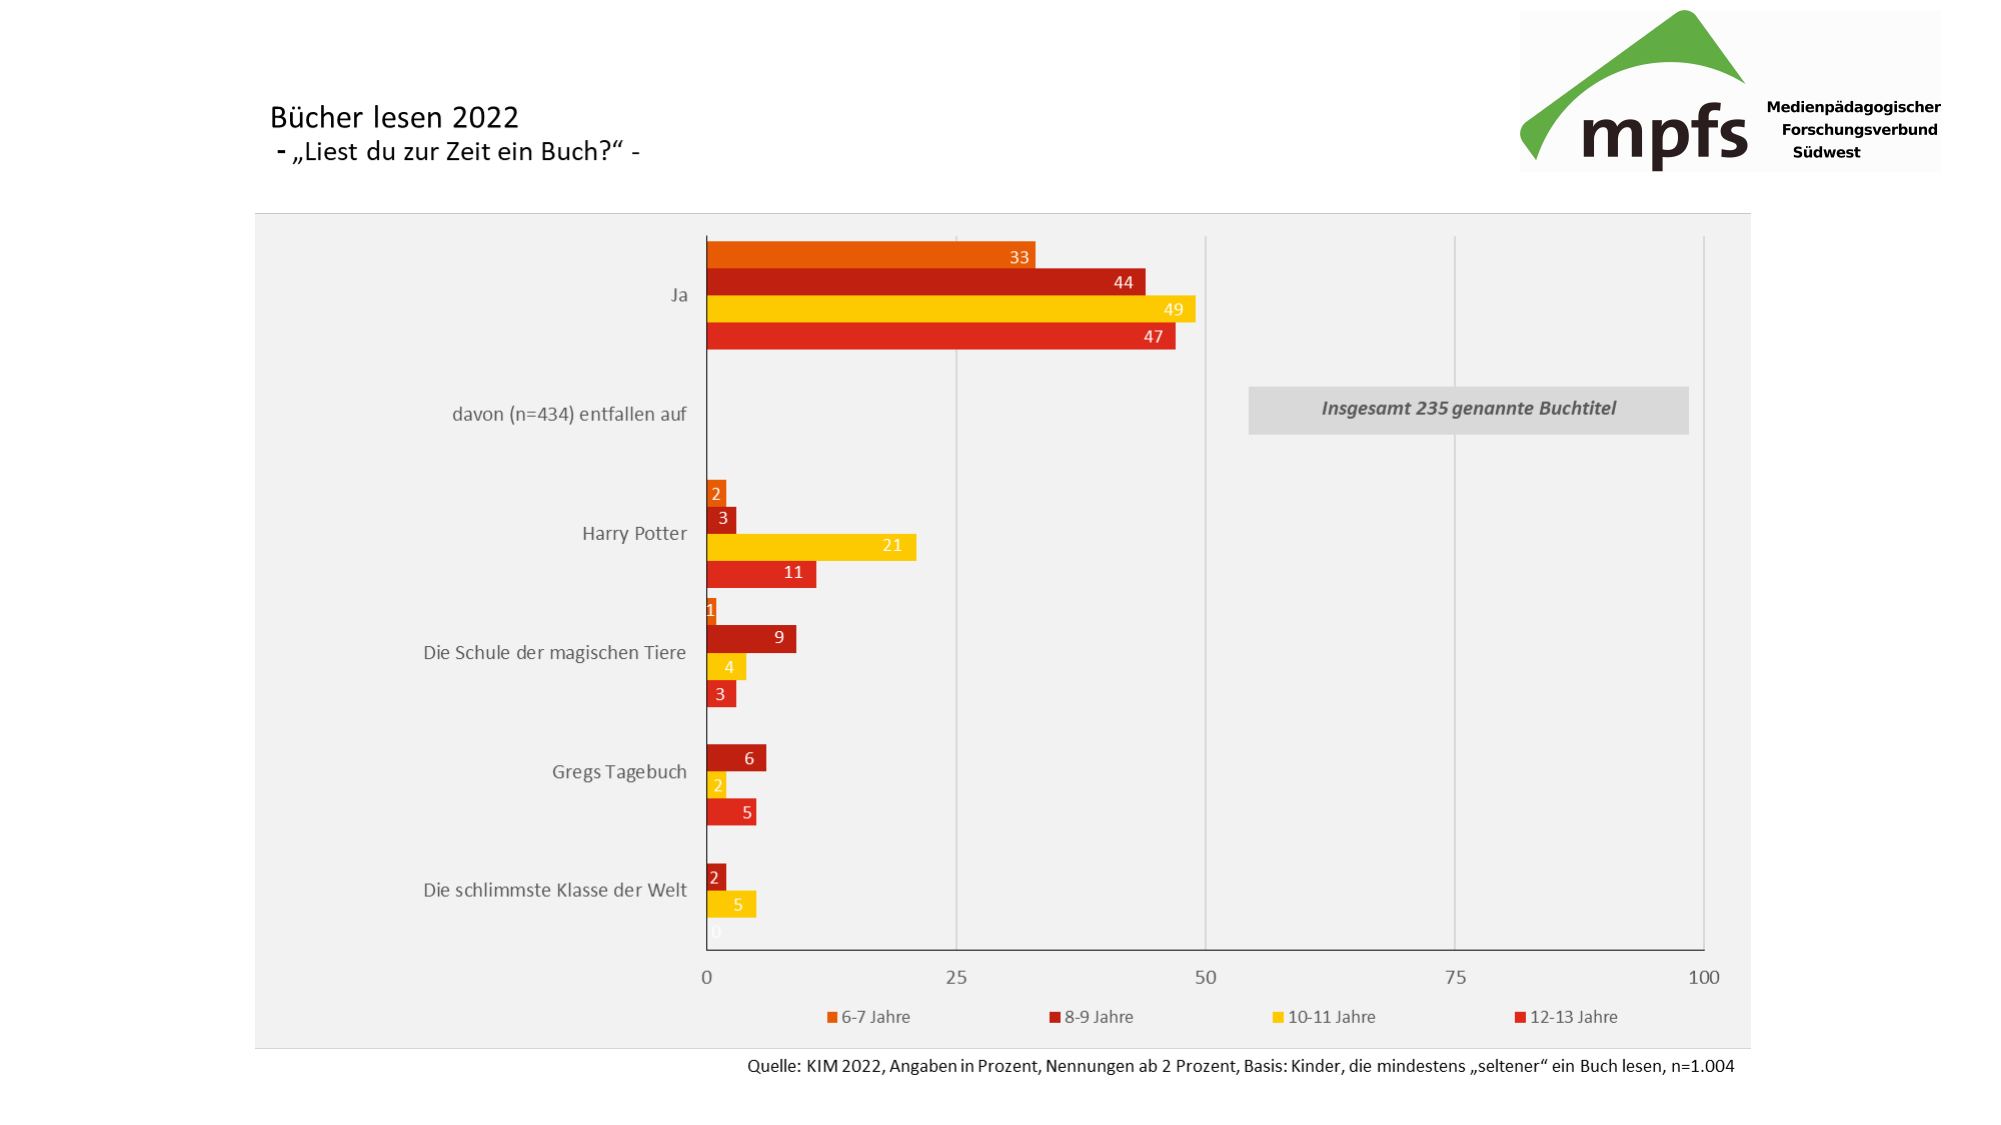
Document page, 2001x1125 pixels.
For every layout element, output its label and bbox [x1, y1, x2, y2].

picture [249, 10, 1941, 1118]
